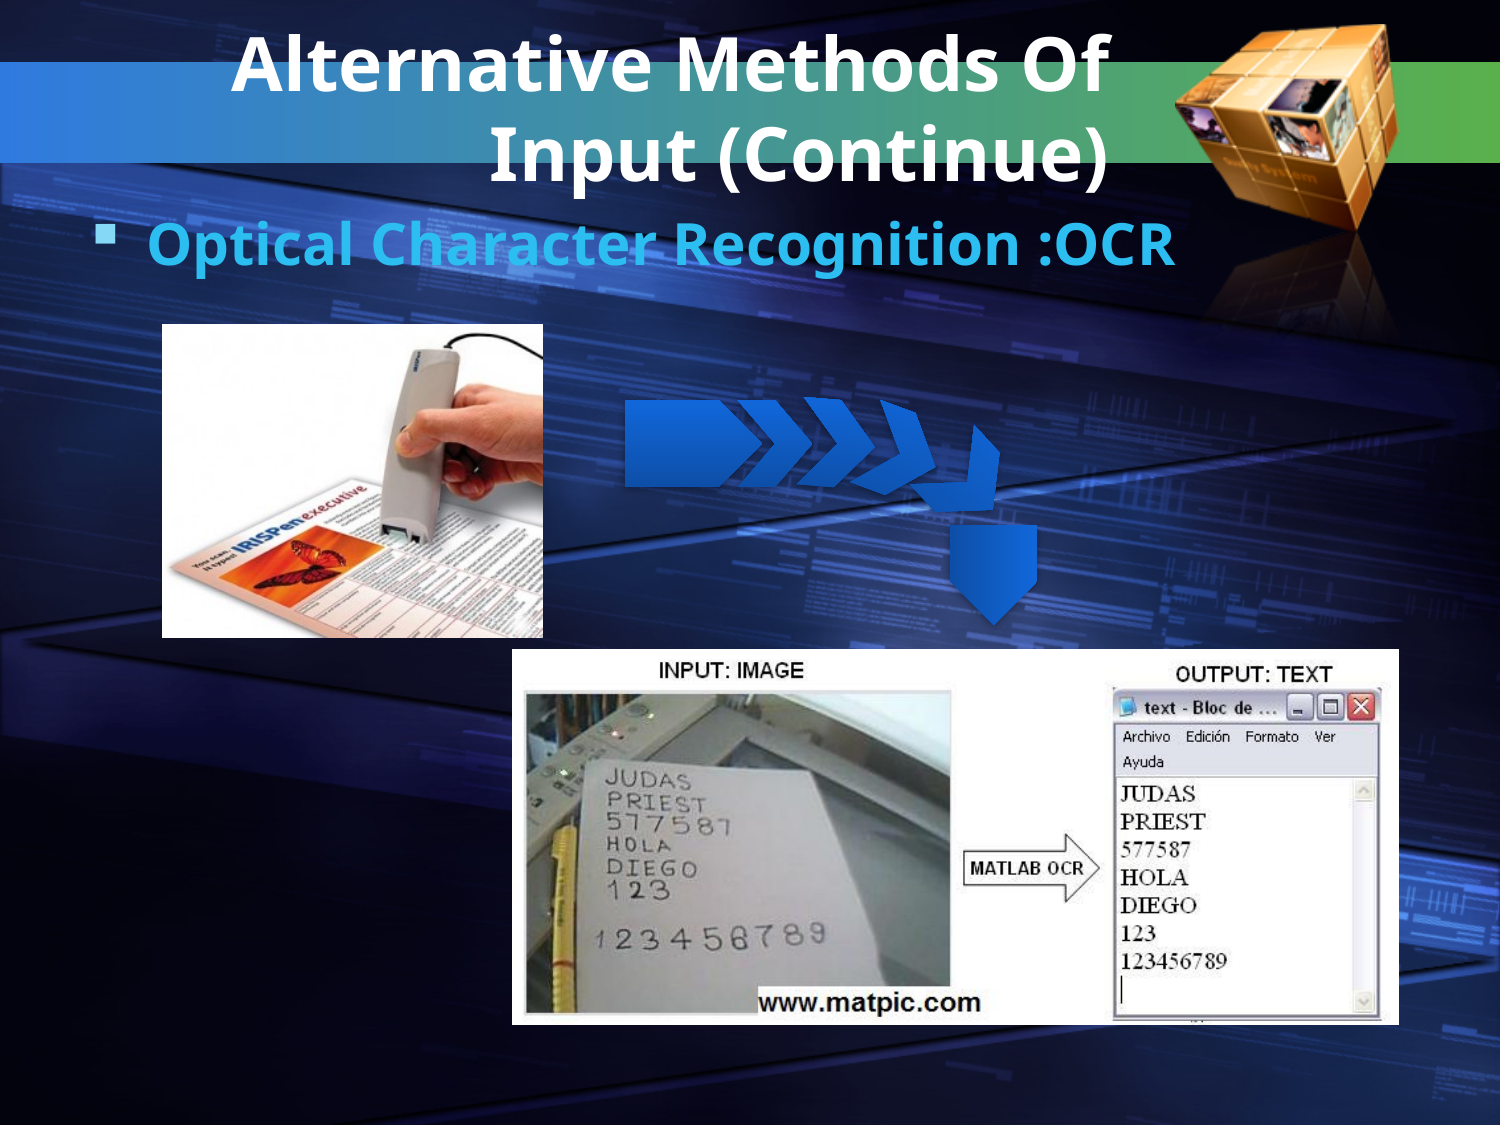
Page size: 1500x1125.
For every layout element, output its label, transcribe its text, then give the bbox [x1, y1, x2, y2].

title Alternative Methods Of Input (Continue) [147, 49, 1126, 163]
text_box [796, 396, 875, 488]
text_box [909, 424, 1000, 512]
list Optical Character Recognition :OCR [74, 199, 1426, 1051]
text_box [949, 525, 1038, 625]
text_box [624, 399, 763, 488]
text_box [849, 399, 936, 496]
text_box [737, 399, 813, 488]
picture [0, 0, 1500, 1125]
